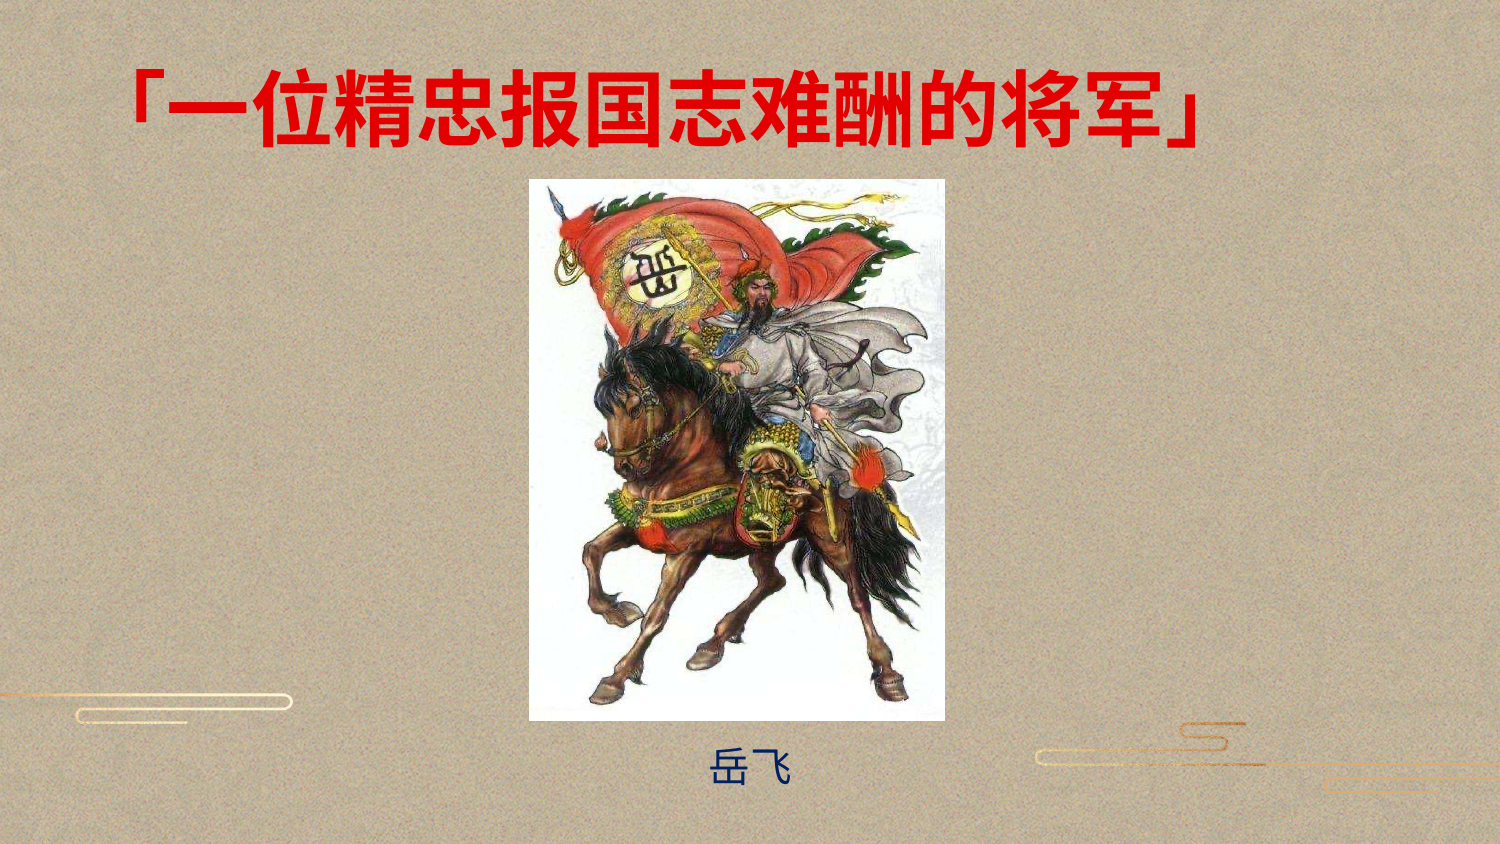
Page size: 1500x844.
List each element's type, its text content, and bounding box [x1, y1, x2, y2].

text_box 岳飞 [596, 733, 904, 799]
text_box 「一位精忠报国志难酬的将军」 [64, 0, 1459, 315]
picture [0, 0, 1500, 844]
